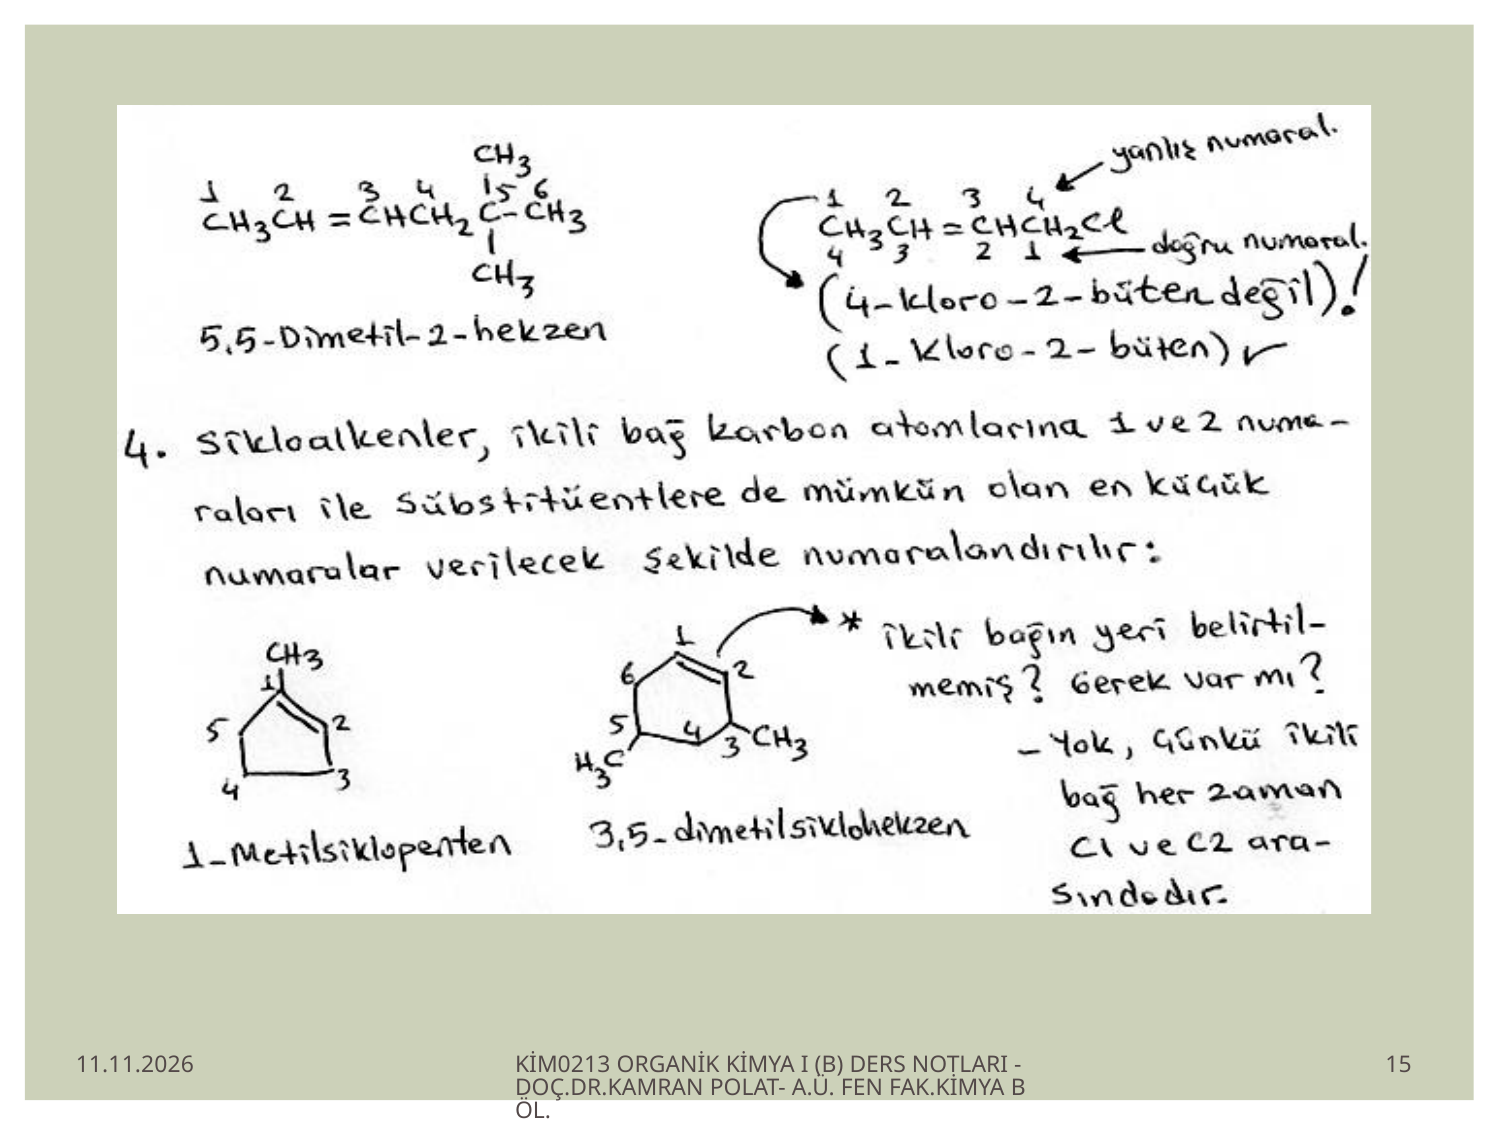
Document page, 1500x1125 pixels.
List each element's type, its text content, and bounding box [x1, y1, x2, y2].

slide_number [60, 1042, 411, 1088]
footer KİM0213 ORGANİK KİMYA I (B) DERS NOTLARI - DOÇ.DR.KAMRAN POLAT- A.Ü. FEN FAK.KİMYA BÖL. [500, 1042, 1050, 1088]
slide_number 15 [1349, 1041, 1448, 1089]
picture [116, 105, 1372, 915]
